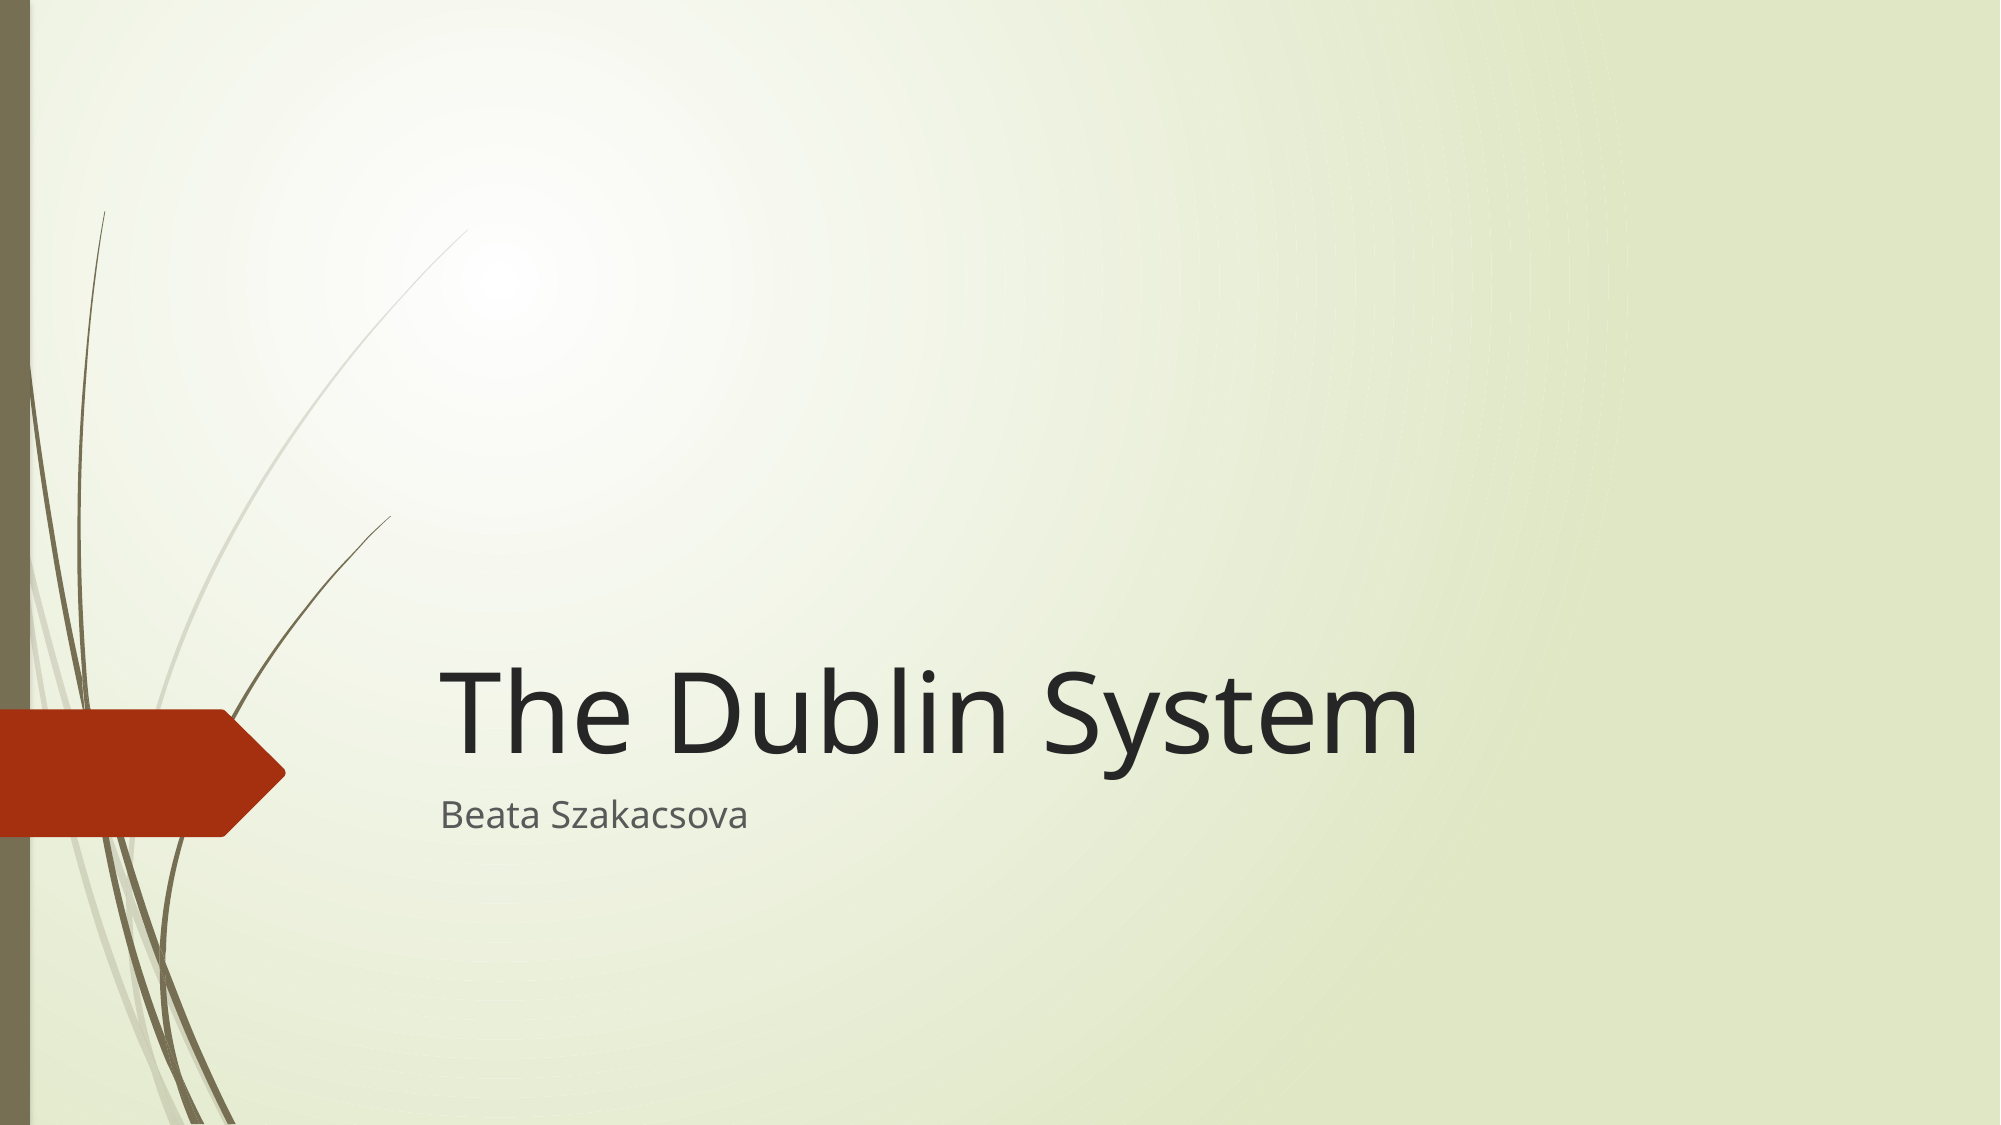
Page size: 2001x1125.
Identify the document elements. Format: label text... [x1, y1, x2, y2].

subtitle Beata Szakacsova [424, 783, 1888, 969]
title The Dublin System [424, 412, 1888, 783]
